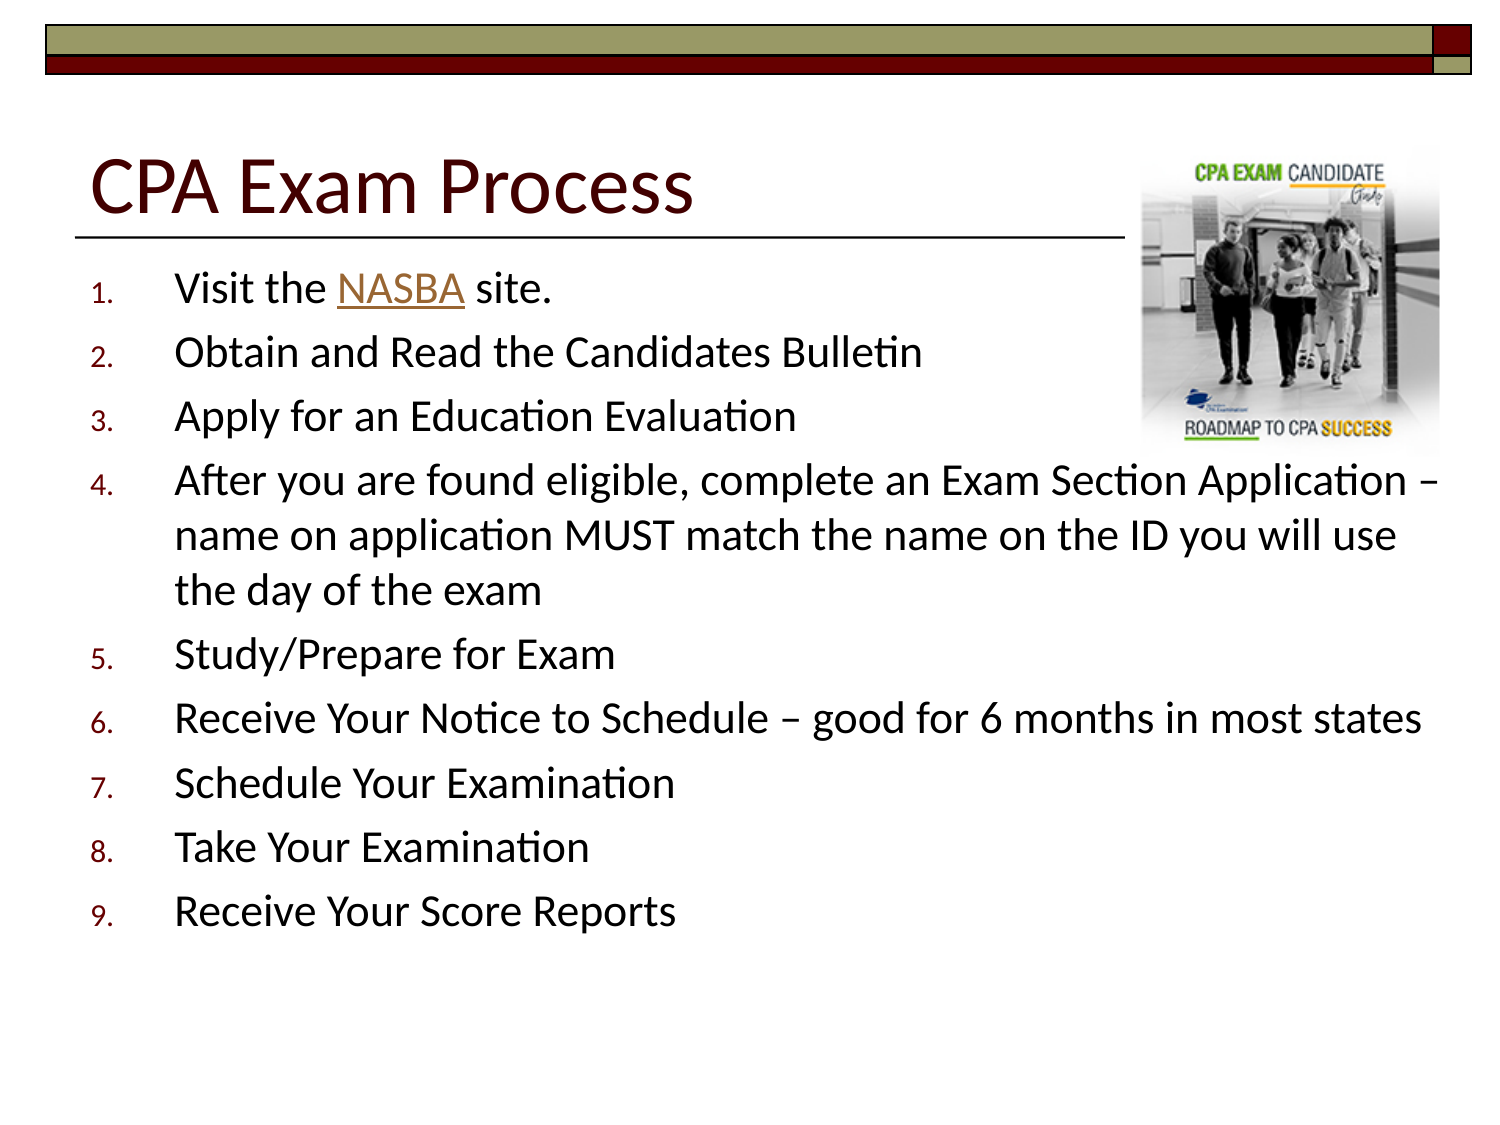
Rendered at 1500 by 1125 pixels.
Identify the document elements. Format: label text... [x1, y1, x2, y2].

title CPA Exam Process [75, 99, 1425, 238]
picture [1124, 145, 1457, 463]
list Visit the NASBA site. Obtain and Read the Candidates Bulletin Apply for an Education Evaluation After you are found eligible, complete an Exam Section Application – name on application MUST match the name on the ID you will use the day of the exam Study/Prepare for Exam Receive Your Notice to Schedule – good for 6 months in most states Schedule Your Examination Take Your Examination Receive Your Score Reports [75, 249, 1475, 1038]
